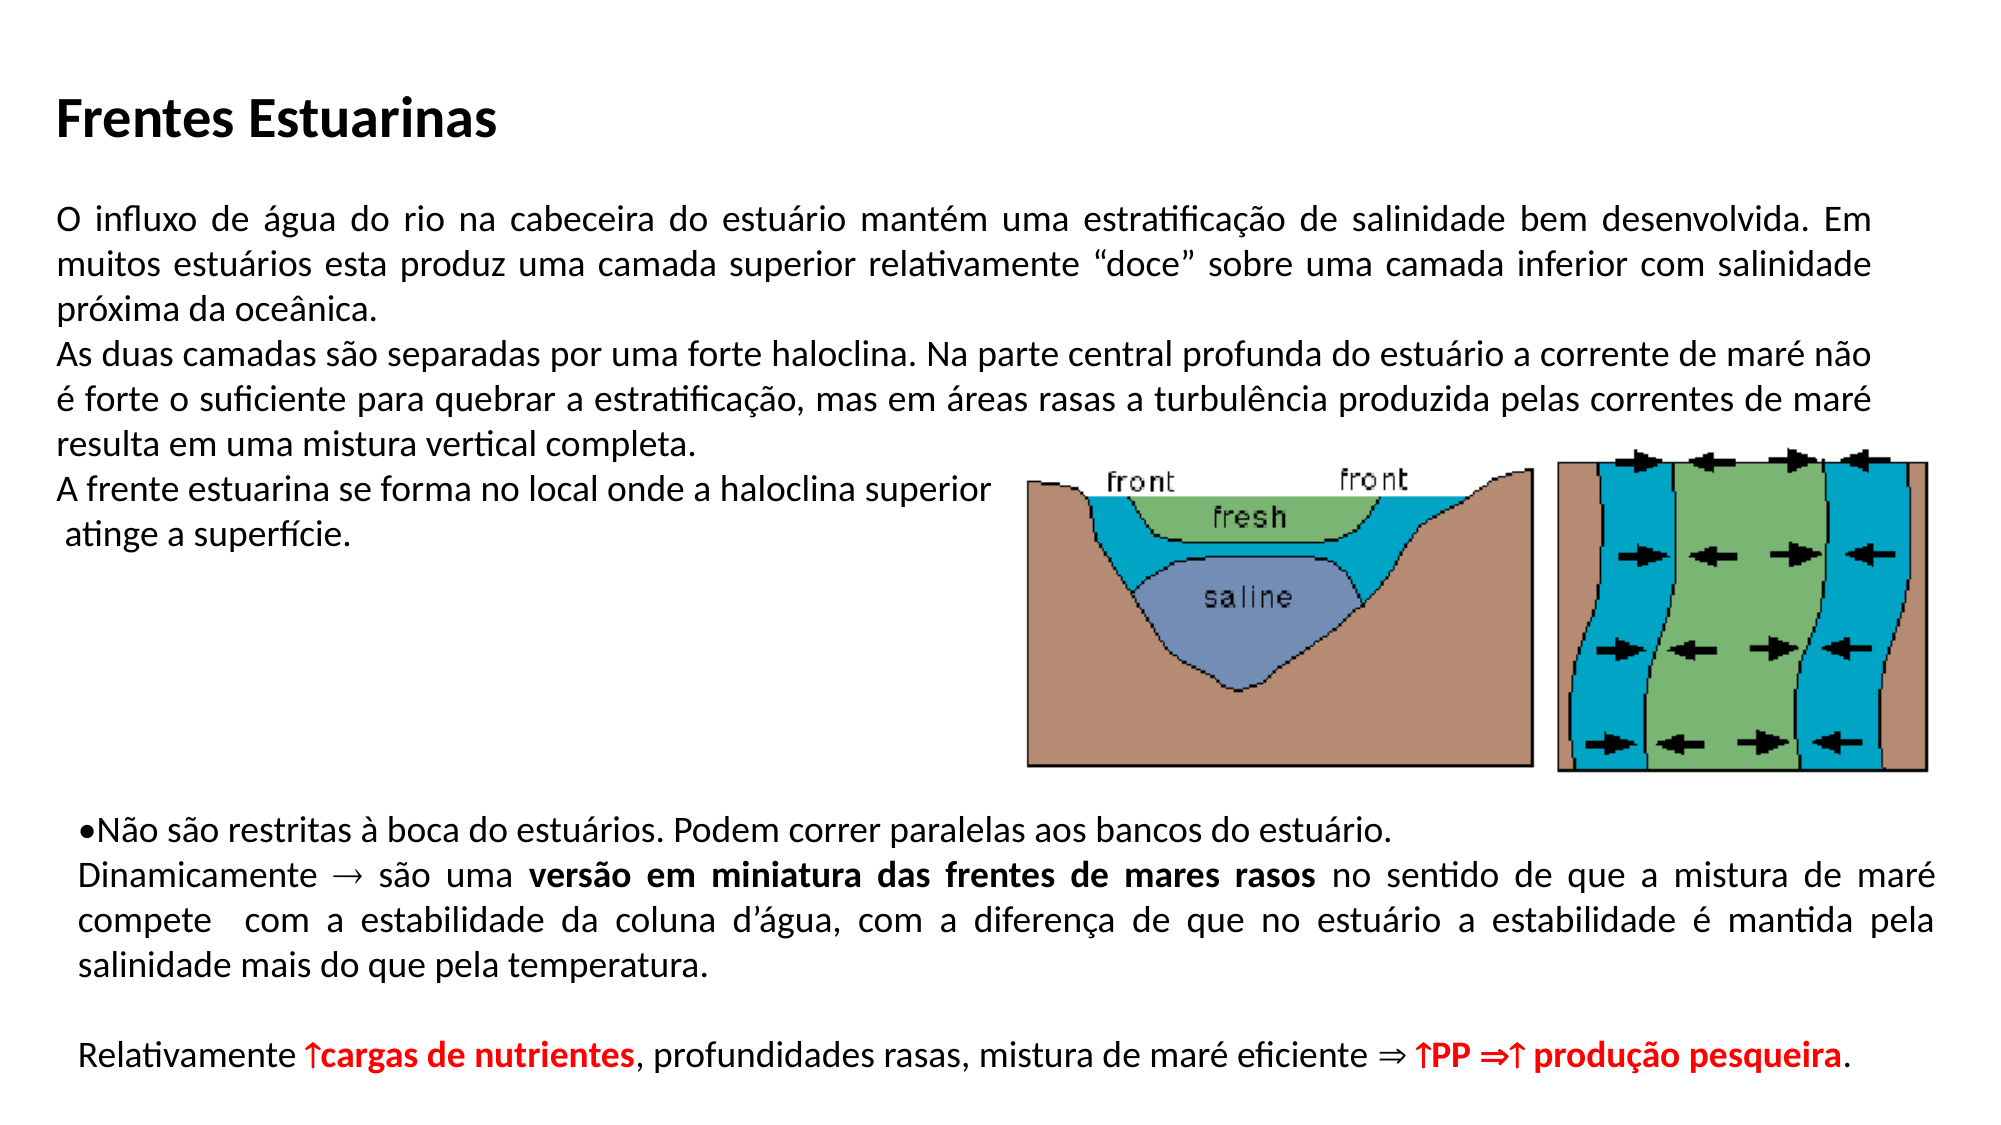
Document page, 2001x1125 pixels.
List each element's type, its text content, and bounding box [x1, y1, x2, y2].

picture [1007, 423, 1941, 799]
text_box Frentes Estuarinas O influxo de água do rio na cabeceira do estuário mantém uma estratificação de salinidade bem desenvolvida. Em muitos estuários esta produz uma camada superior relativamente “doce” sobre uma camada inferior com salinidade próxima da oceânica. As duas camadas são separadas por uma forte haloclina. Na parte central profunda do estuário a corrente de maré não é forte o suficiente para quebrar a estratificação, mas em áreas rasas a turbulência produzida pelas correntes de maré resulta em uma mistura vertical completa. A frente estuarina se forma no local onde a haloclina superior atinge a superfície. [41, 71, 1889, 562]
text_box •Não são restritas à boca do estuários. Podem correr paralelas aos bancos do estuário. Dinamicamente  são uma versão em miniatura das frentes de mares rasos no sentido de que a mistura de maré compete com a estabilidade da coluna d’água, com a diferença de que no estuário a estabilidade é mantida pela salinidade mais do que pela temperatura. Relativamente cargas de nutrientes, profundidades rasas, mistura de maré eficiente  PP  produção pesqueira. [63, 798, 1952, 1083]
